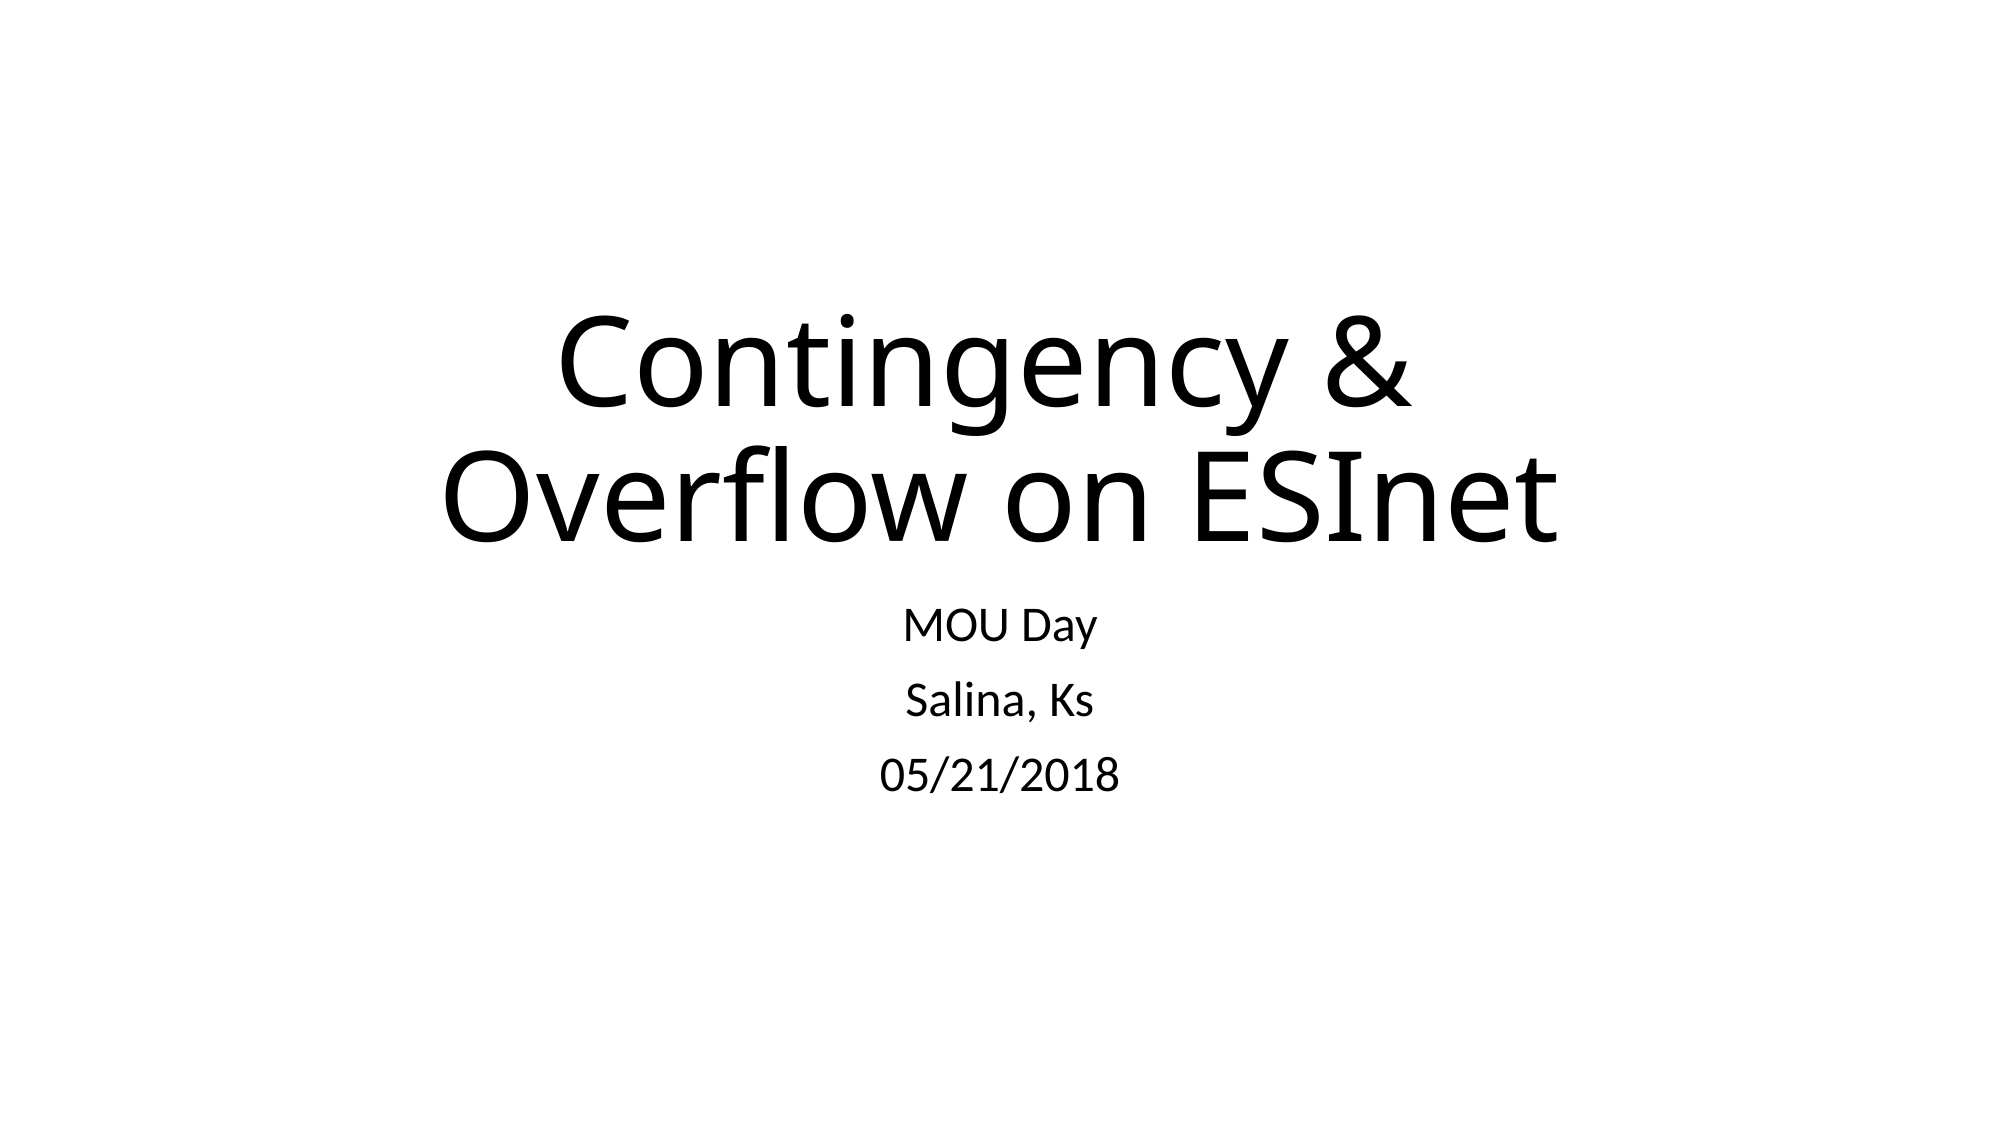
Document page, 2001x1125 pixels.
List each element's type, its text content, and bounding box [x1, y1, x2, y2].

title Contingency & Overflow on ESInet [249, 184, 1750, 576]
subtitle MOU Day Salina, Ks 05/21/2018 [249, 590, 1750, 863]
